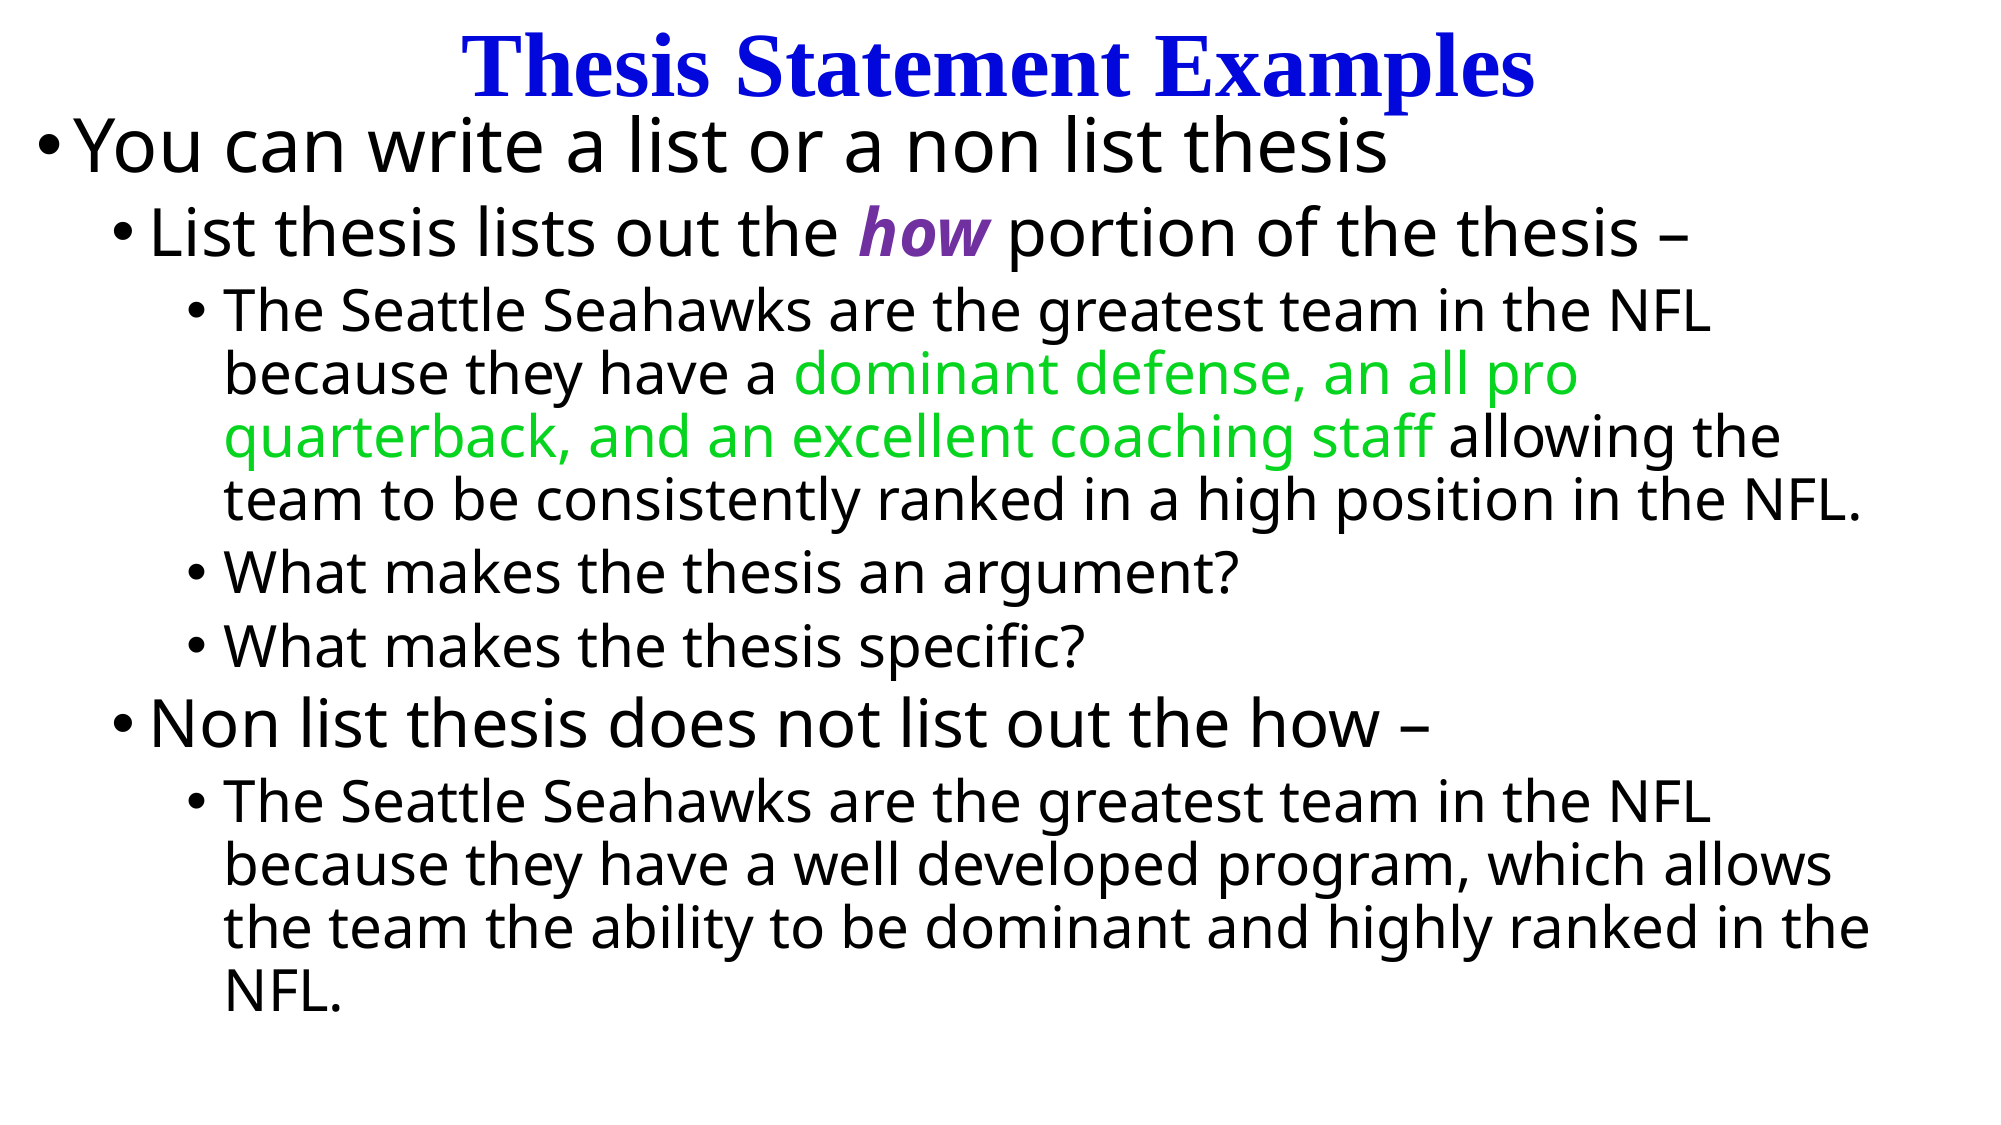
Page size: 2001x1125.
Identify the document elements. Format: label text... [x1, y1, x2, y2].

title Thesis Statement Examples [249, 0, 1750, 99]
list You can write a list or a non list thesis List thesis lists out the how portion of the thesis – The Seattle Seahawks are the greatest team in the NFL because they have a dominant defense, an all pro quarterback, and an excellent coaching staff allowing the team to be consistently ranked in a high position in the NFL. What makes the thesis an argument? What makes the thesis specific? Non list thesis does not list out the how – The Seattle Seahawks are the greatest team in the NFL because they have a well developed program, which allows the team the ability to be dominant and highly ranked in the NFL. [21, 99, 1935, 1125]
